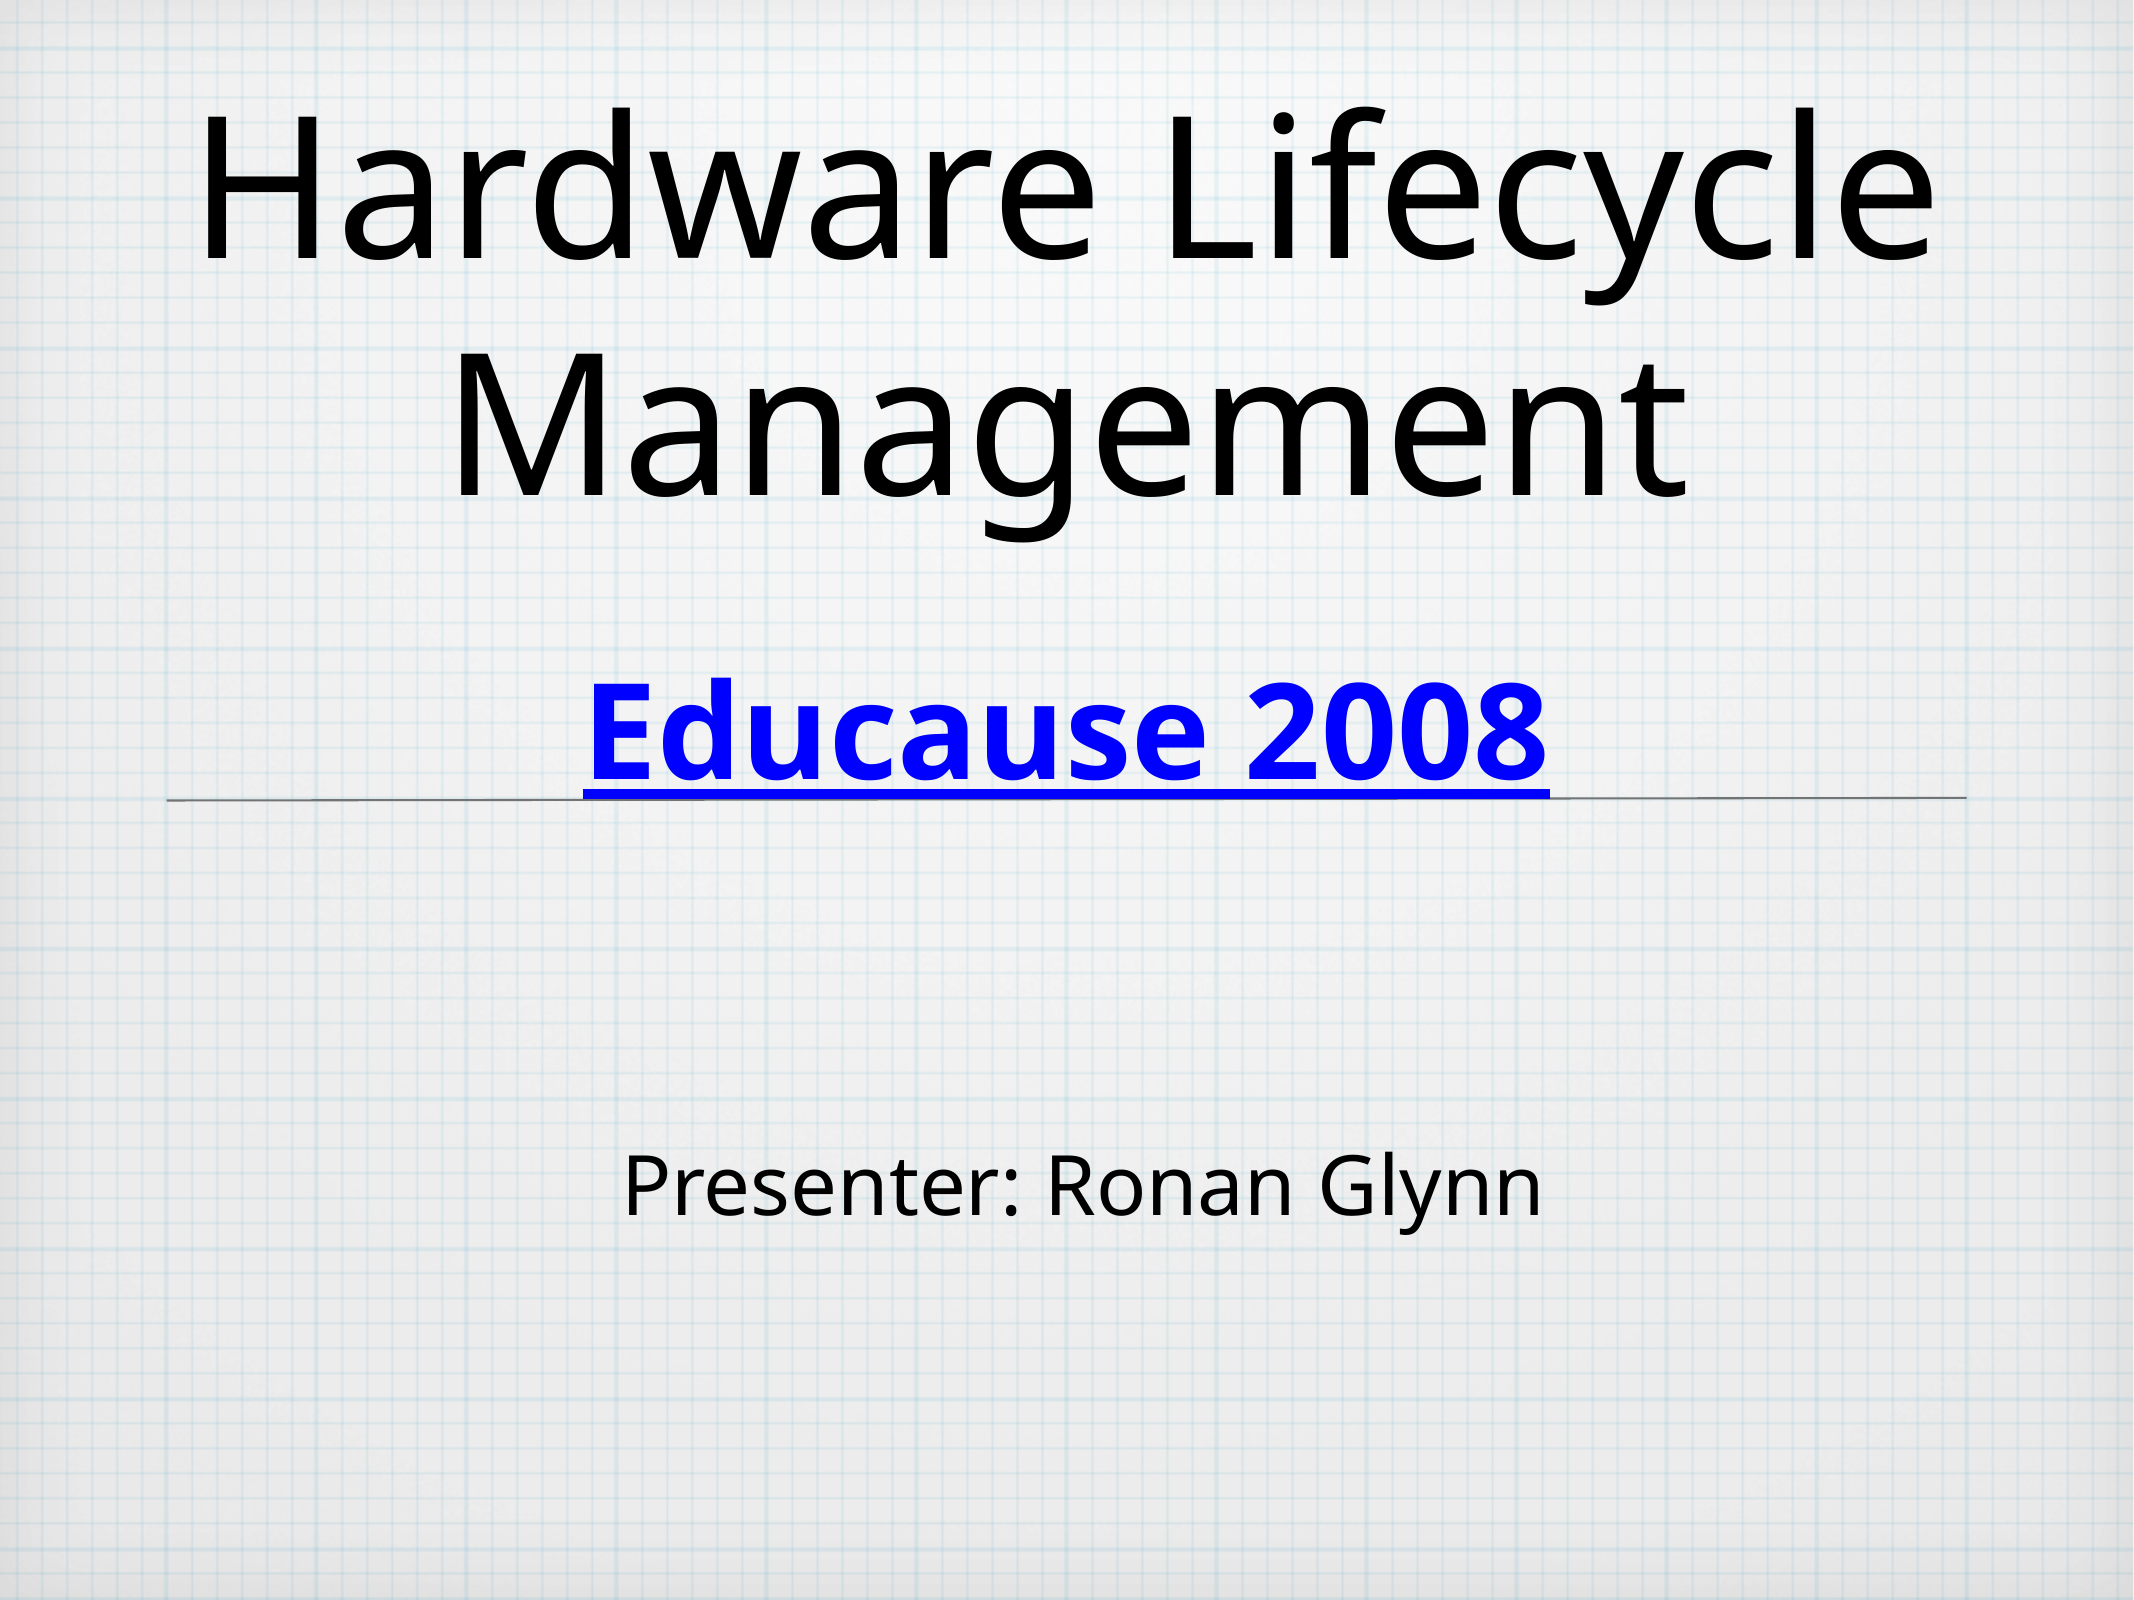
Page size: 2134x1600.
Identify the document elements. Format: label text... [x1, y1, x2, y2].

title Hardware Lifecycle Management [166, 103, 1968, 545]
picture [0, 0, 2134, 1600]
text_box Presenter: Ronan Glynn [620, 1131, 1546, 1232]
list Educause 2008 [166, 636, 1968, 813]
